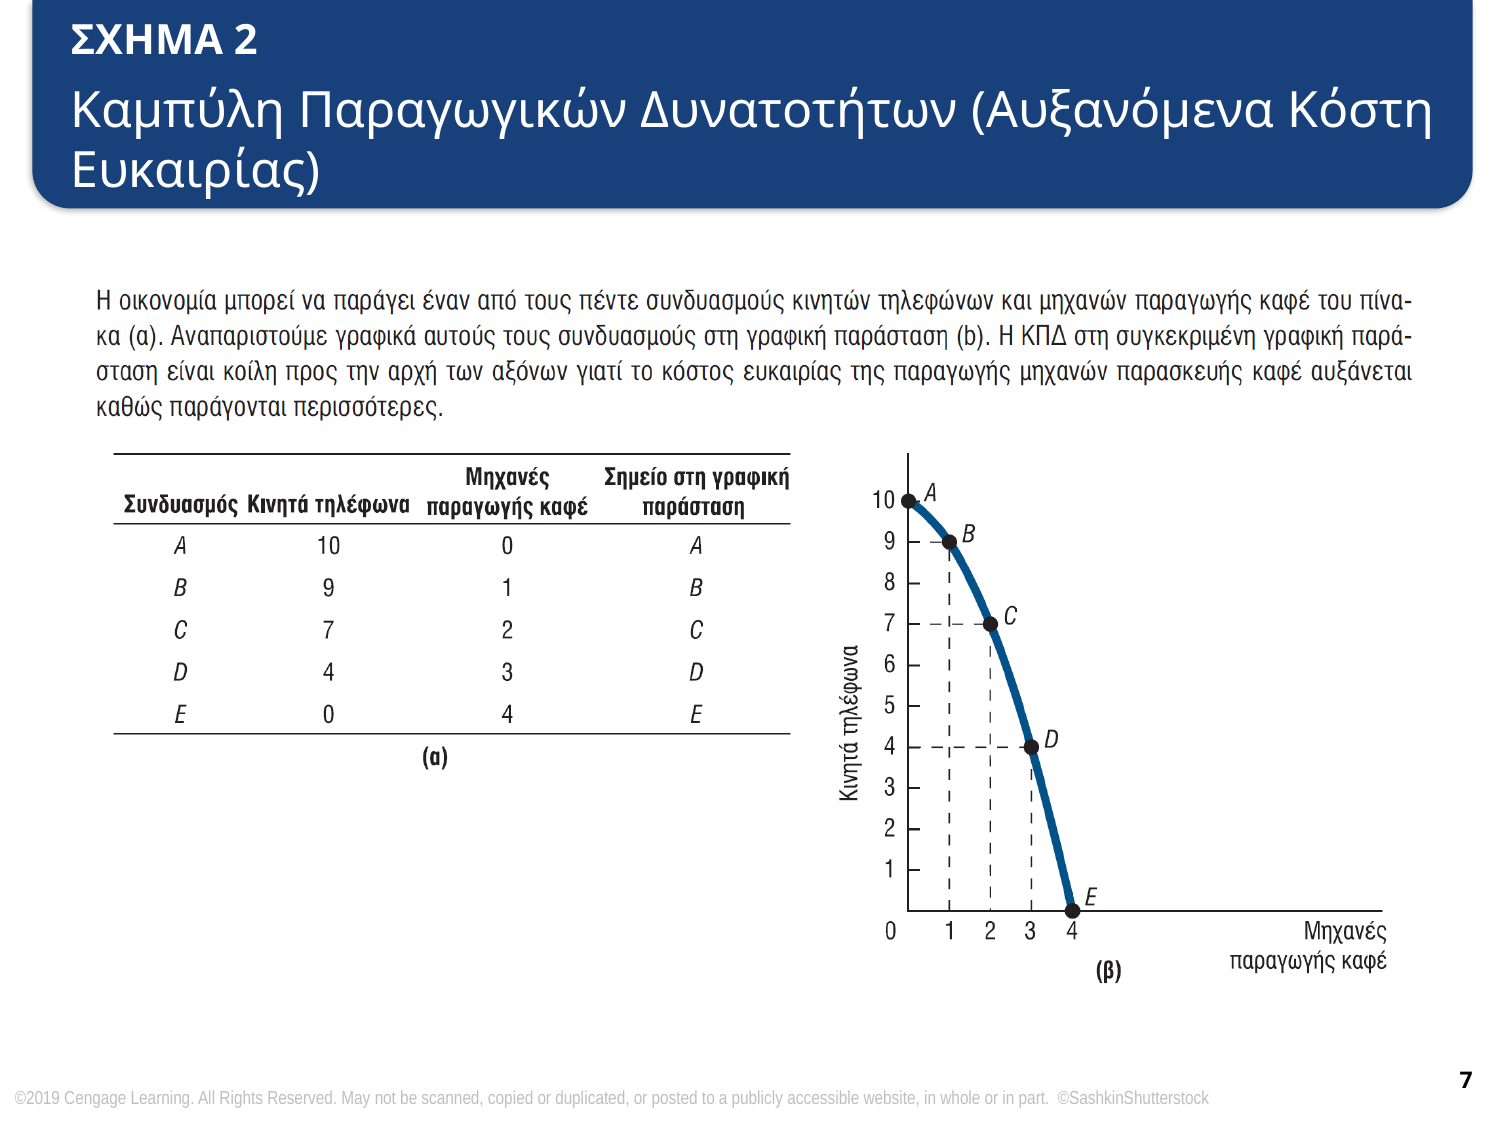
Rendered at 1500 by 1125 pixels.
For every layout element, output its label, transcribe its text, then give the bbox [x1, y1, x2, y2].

list ΣΧΗΜΑ 2 [55, 4, 645, 103]
slide_number 7 [1351, 1051, 1488, 1112]
title Καμπύλη Παραγωγικών Δυνατοτήτων (Αυξανόμενα Κόστη Ευκαιρίας) [55, 66, 1479, 209]
picture [82, 272, 1418, 987]
